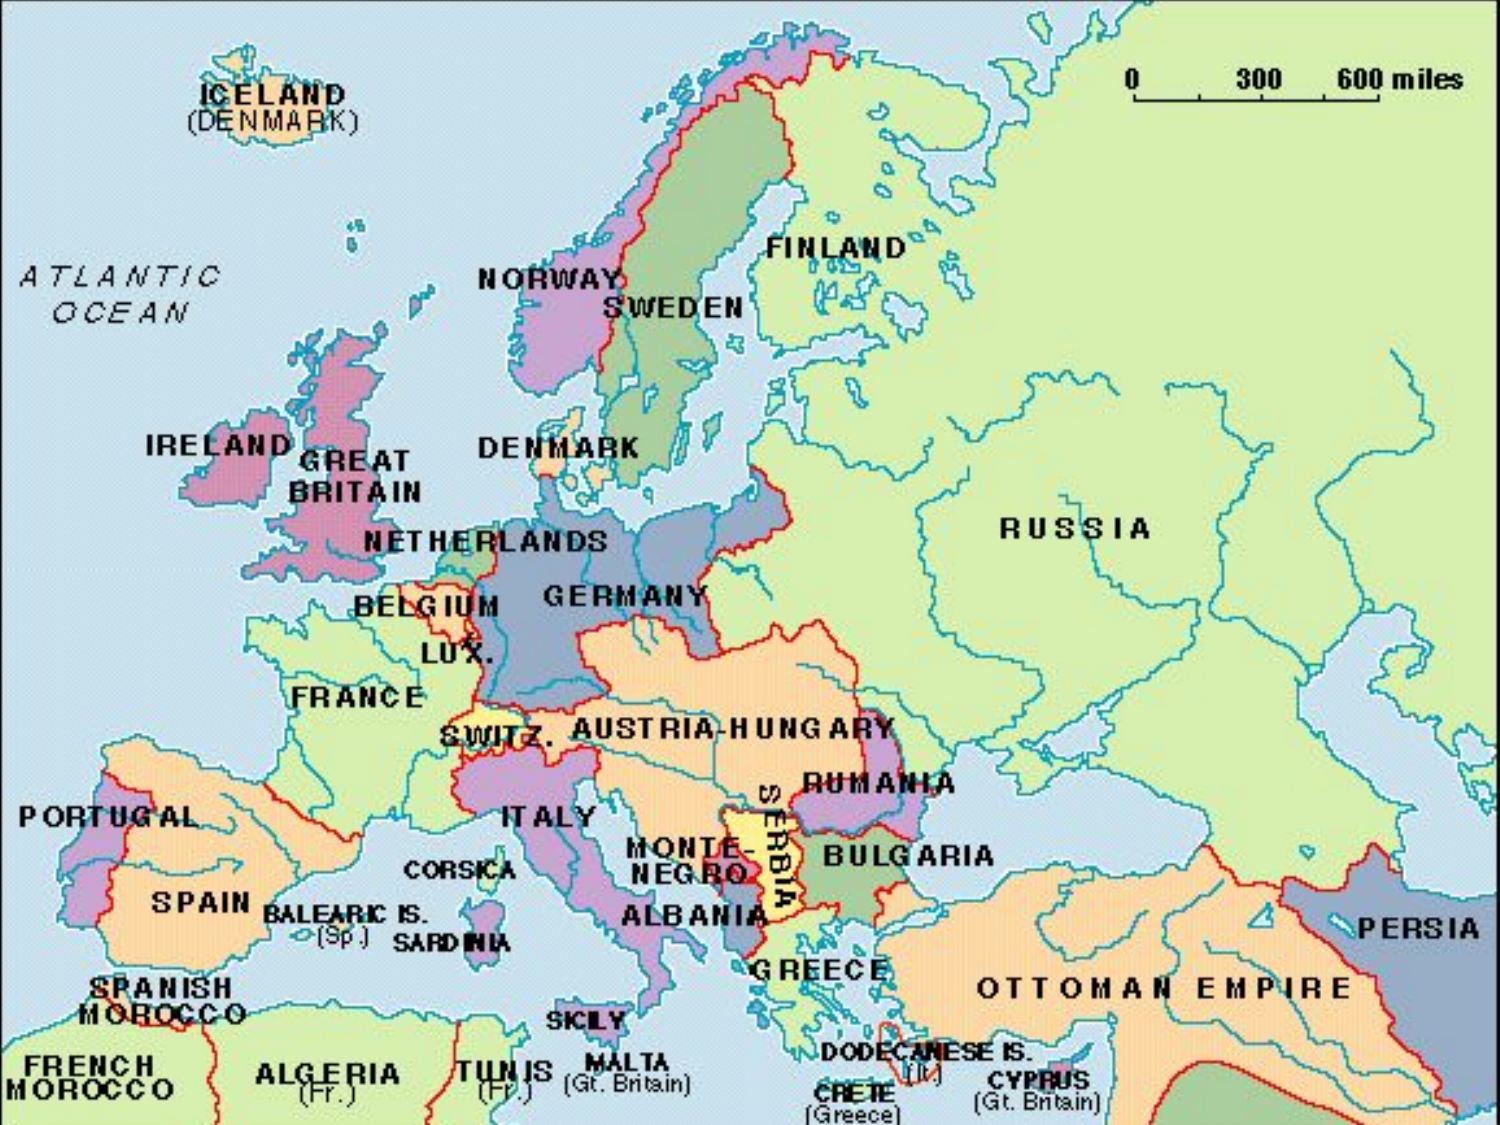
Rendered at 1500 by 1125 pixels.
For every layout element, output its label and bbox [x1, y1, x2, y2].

list [0, 0, 1500, 1125]
